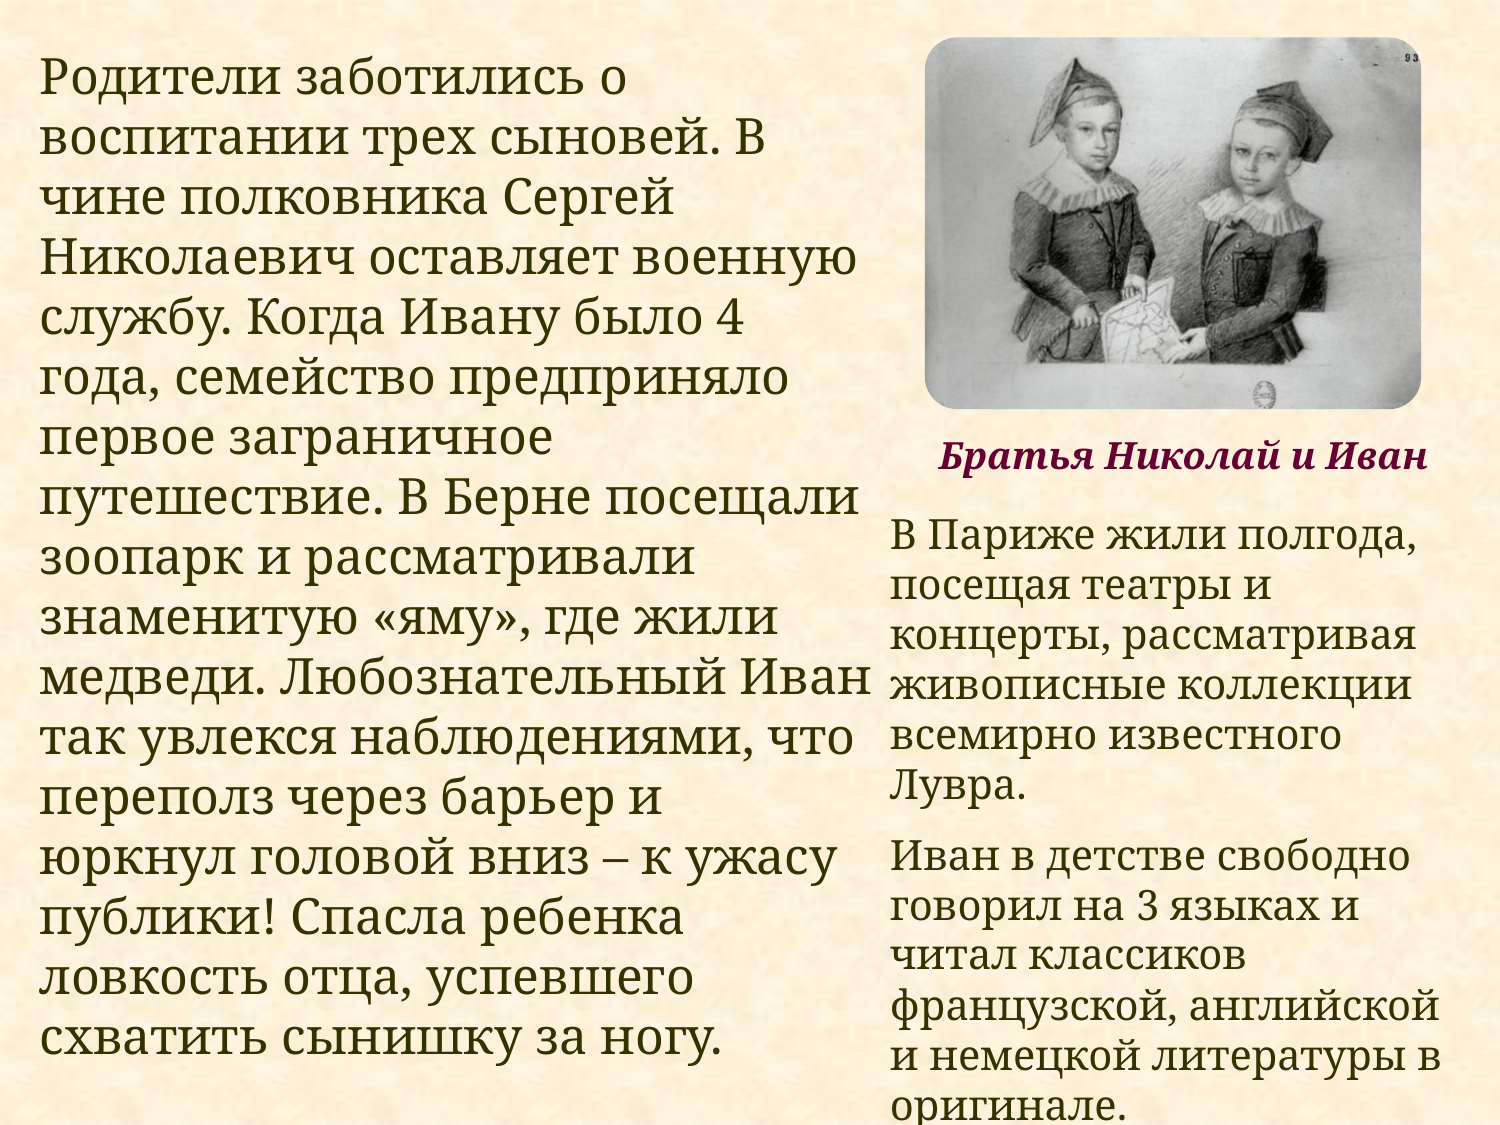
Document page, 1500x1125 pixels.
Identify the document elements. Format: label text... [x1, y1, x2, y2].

picture [0, 0, 1500, 1125]
text_box Братья Николай и Иван [924, 424, 1444, 485]
text_box В Париже жили полгода, посещая театры и концерты, рассматривая живописные коллекции всемирно известного Лувра. Иван в детстве свободно говорил на 3 языках и читал классиков французской, английской и немецкой литературы в оригинале. [874, 500, 1475, 1125]
text_box Родители заботились о воспитании трех сыновей. В чине полковника Сергей Николаевич оставляет военную службу. Когда Ивану было 4 года, семейство предприняло первое заграничное путешествие. В Берне посещали зоопарк и рассматривали знаменитую «яму», где жили медведи. Любознательный Иван так увлекся наблюдениями, что переполз через барьер и юркнул головой вниз – к ужасу публики! Спасла ребенка ловкость отца, успевшего схватить сынишку за ногу. [24, 37, 888, 1073]
